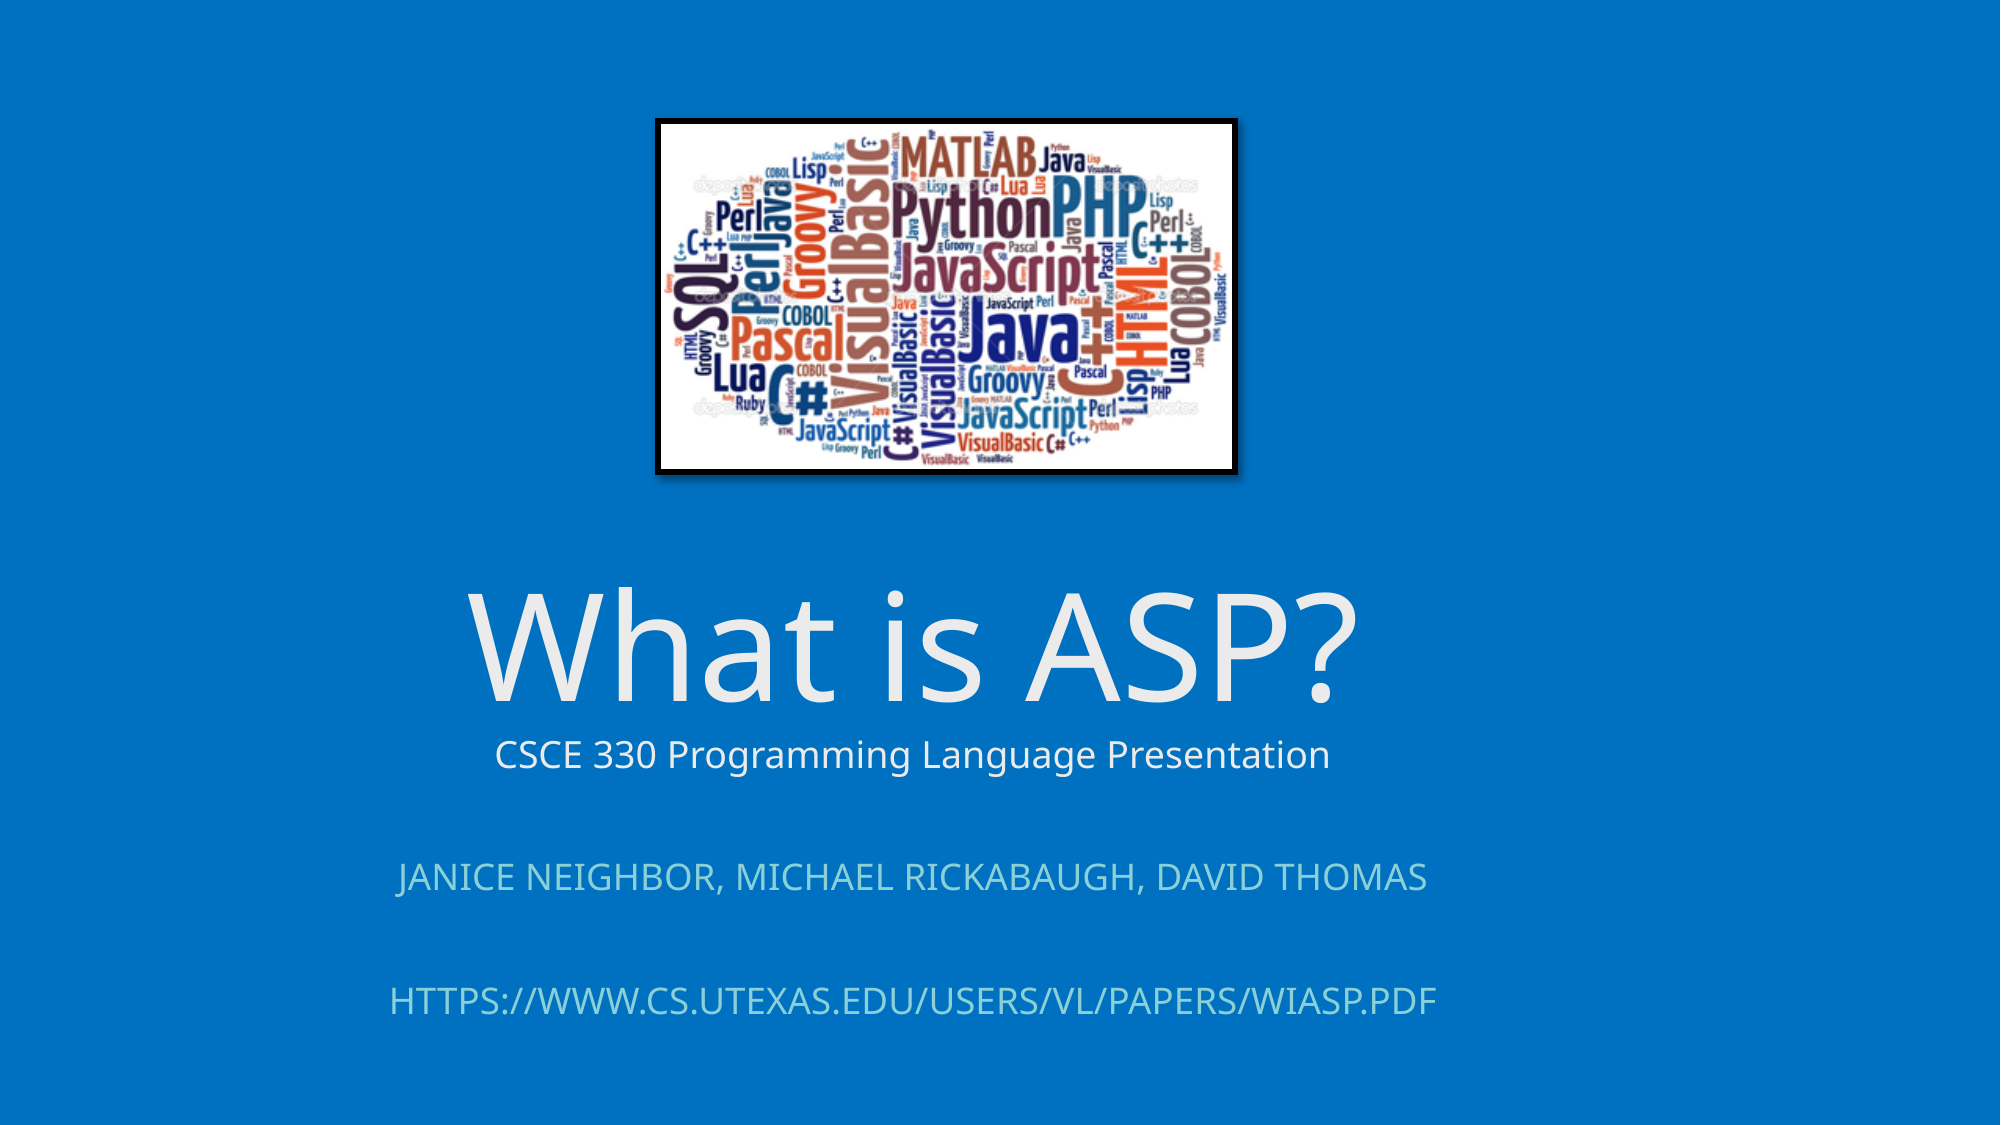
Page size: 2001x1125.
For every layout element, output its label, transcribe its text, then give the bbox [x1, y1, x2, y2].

title What is ASP? CSCE 330 Programming Language Presentation [189, 237, 1638, 783]
picture [660, 123, 1232, 470]
subtitle Janice Neighbor, Michael Rickabaugh, David Thomas https://www.cs.utexas.edu/users/vl/papers/wiasp.pdf [189, 783, 1638, 1032]
